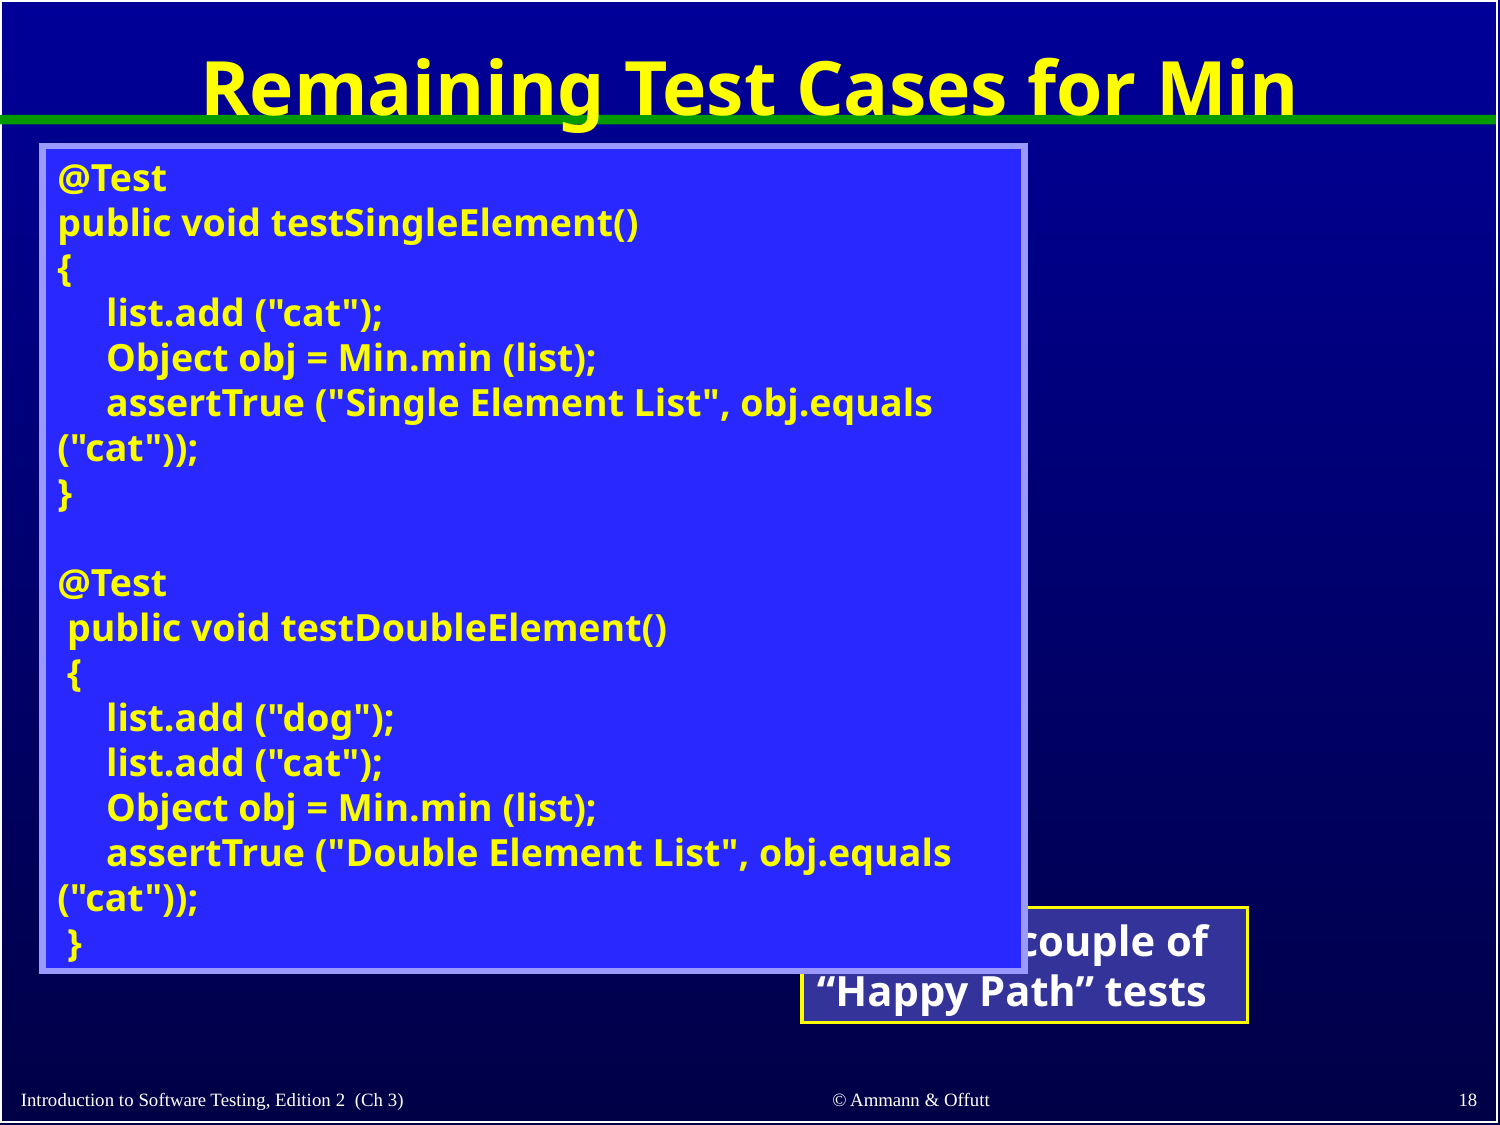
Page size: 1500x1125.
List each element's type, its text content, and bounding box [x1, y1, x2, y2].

title Remaining Test Cases for Min [7, 15, 1493, 167]
text_box @Test public void testSingleElement() { list.add ("cat"); Object obj = Min.min (list); assertTrue ("Single Element List", obj.equals ("cat")); } @Test public void testDoubleElement() { list.add ("dog"); list.add ("cat"); Object obj = Min.min (list); assertTrue ("Double Element List", obj.equals ("cat")); } [42, 146, 1025, 971]
slide_number Introduction to Software Testing, Edition 2 (Ch 3) [5, 1077, 637, 1119]
slide_number 18 [1179, 1074, 1493, 1119]
footer © Ammann & Offutt [673, 1075, 1149, 1119]
text_box Finally! A couple of “Happy Path” tests [802, 907, 1248, 1023]
